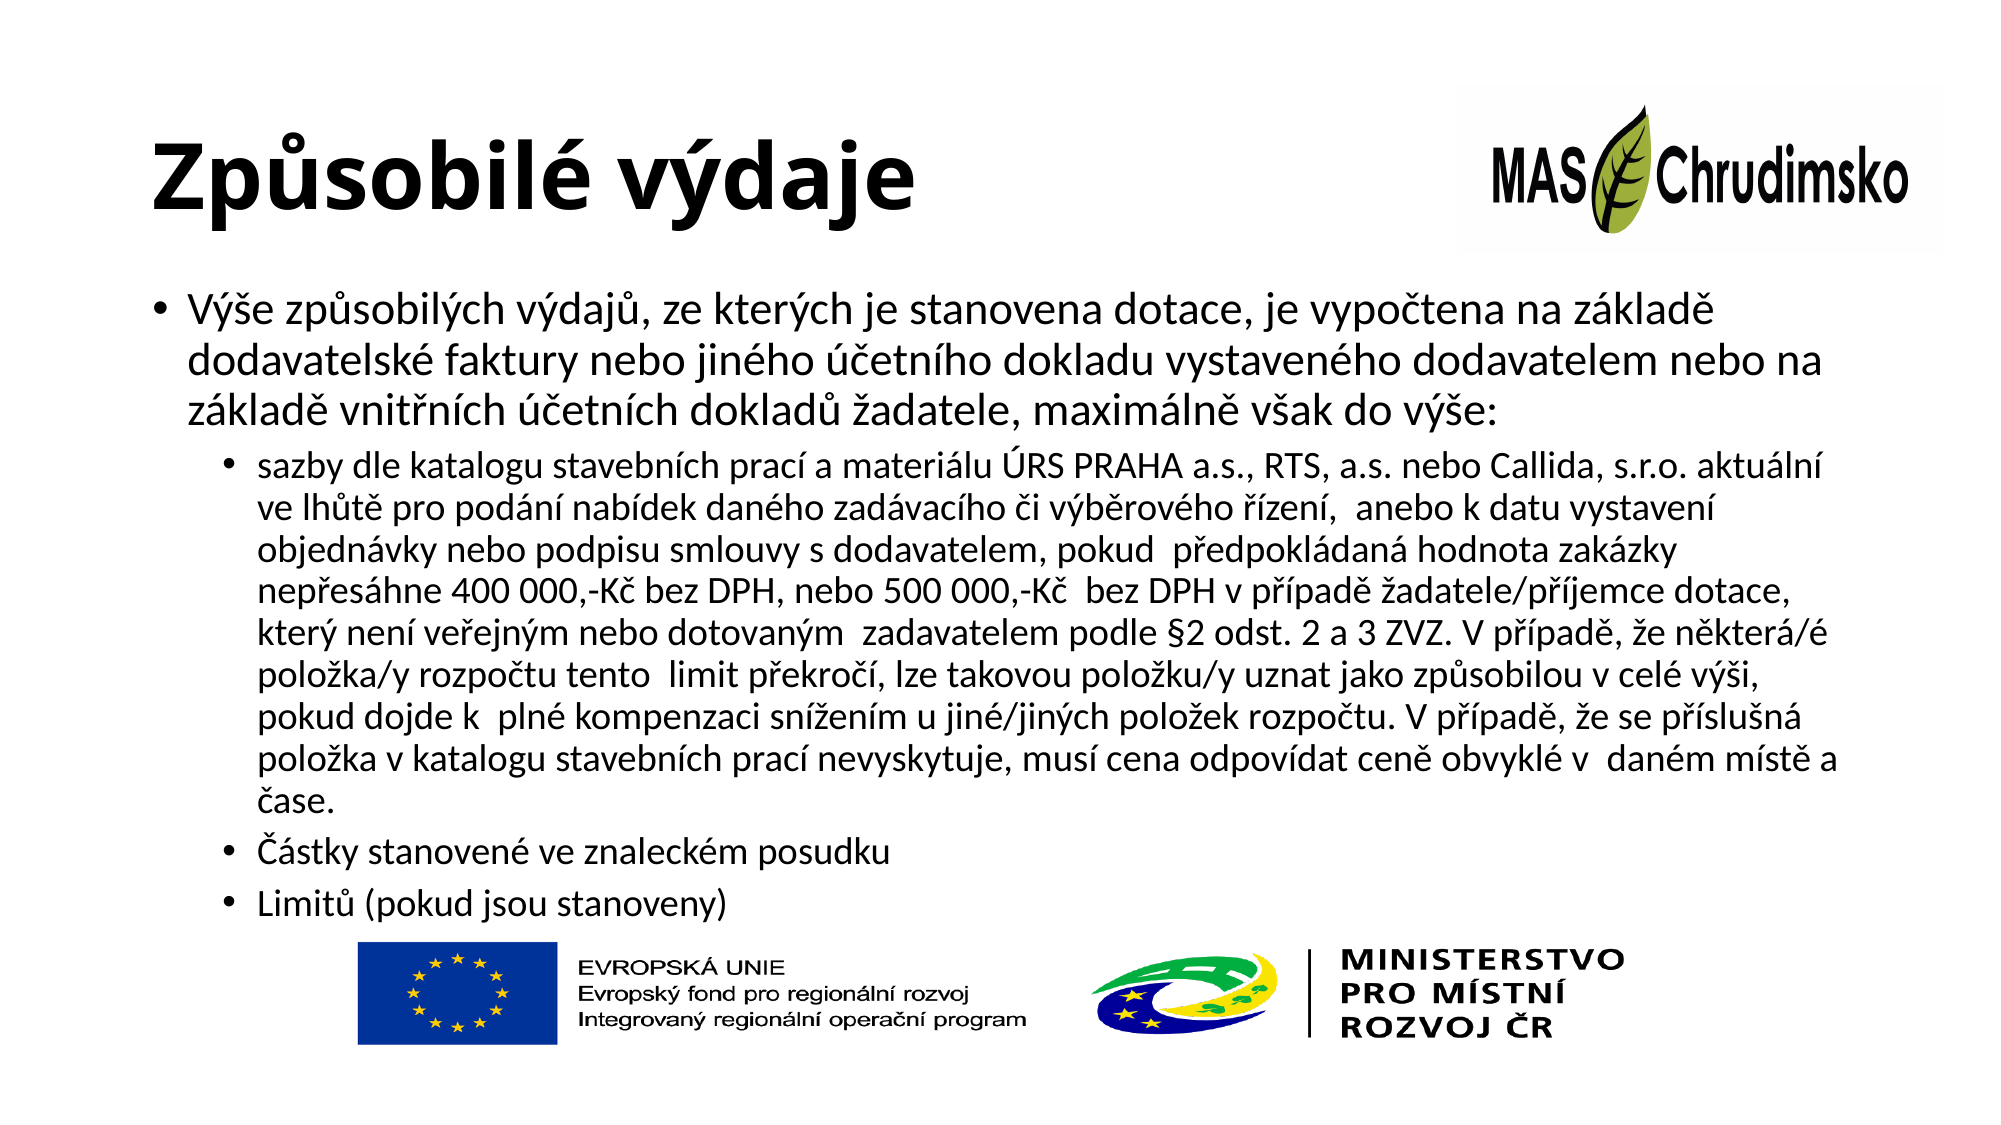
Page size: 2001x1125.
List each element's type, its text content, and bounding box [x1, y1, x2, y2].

picture [313, 906, 1668, 1080]
list Výše způsobilých výdajů, ze kterých je stanovena dotace, je vypočtena na základě dodavatelské faktury nebo jiného účetního dokladu vystaveného dodavatelem nebo na základě vnitřních účetních dokladů žadatele, maximálně však do výše: sazby dle katalogu stavebních prací a materiálu ÚRS PRAHA a.s., RTS, a.s. nebo Callida, s.r.o. aktuální ve lhůtě pro podání nabídek daného zadávacího či výběrového řízení, anebo k datu vystavení objednávky nebo podpisu smlouvy s dodavatelem, pokud předpokládaná hodnota zakázky nepřesáhne 400 000,-Kč bez DPH, nebo 500 000,-Kč bez DPH v případě žadatele/příjemce dotace, který není veřejným nebo dotovaným zadavatelem podle §2 odst. 2 a 3 ZVZ. V případě, že některá/é položka/y rozpočtu tento limit překročí, lze takovou položku/y uznat jako způsobilou v celé výši, pokud dojde k plné kompenzaci snížením u jiné/jiných položek rozpočtu. V případě, že se příslušná položka v katalogu stavebních prací nevyskytuje, musí cena odpovídat ceně obvyklé v daném místě a čase. Částky stanovené ve znaleckém posudku Limitů (pokud jsou stanoveny) [137, 277, 1863, 939]
picture [1457, 84, 1944, 253]
title Způsobilé výdaje [137, 59, 1458, 277]
